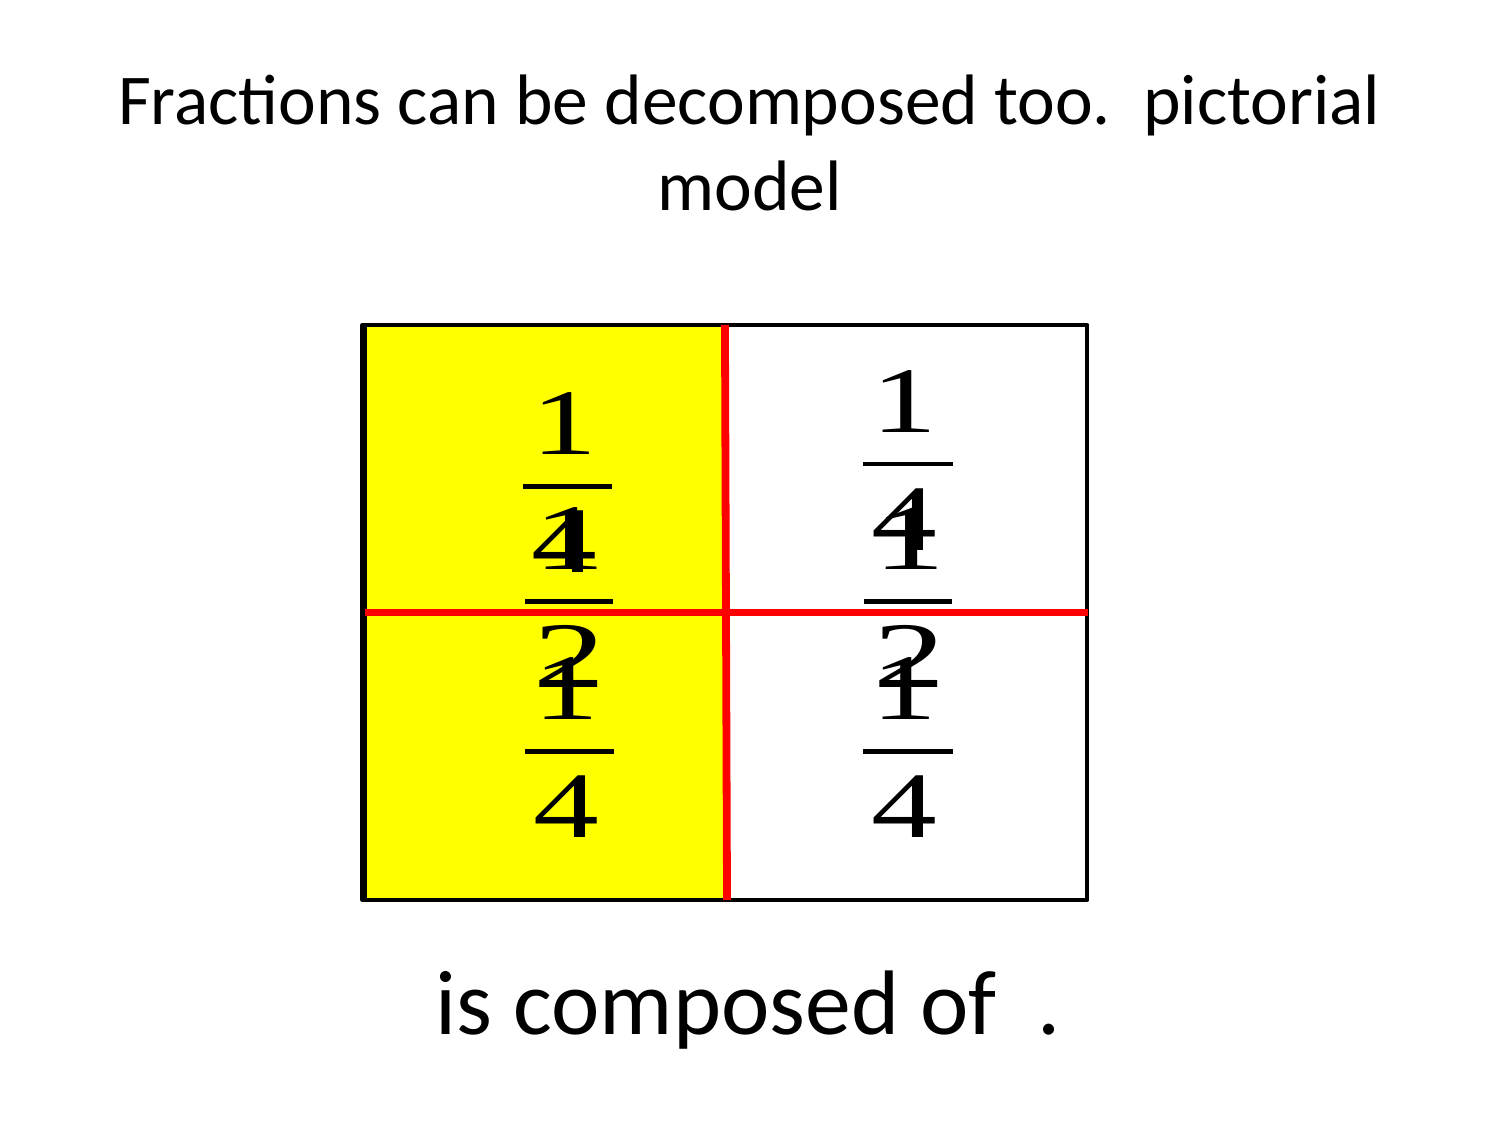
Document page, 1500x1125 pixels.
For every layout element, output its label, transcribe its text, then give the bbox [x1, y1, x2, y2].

title Fractions can be decomposed too. pictorial model [75, 45, 1425, 233]
text_box [362, 323, 729, 902]
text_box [724, 324, 728, 611]
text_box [724, 621, 728, 901]
text_box [729, 323, 1089, 902]
